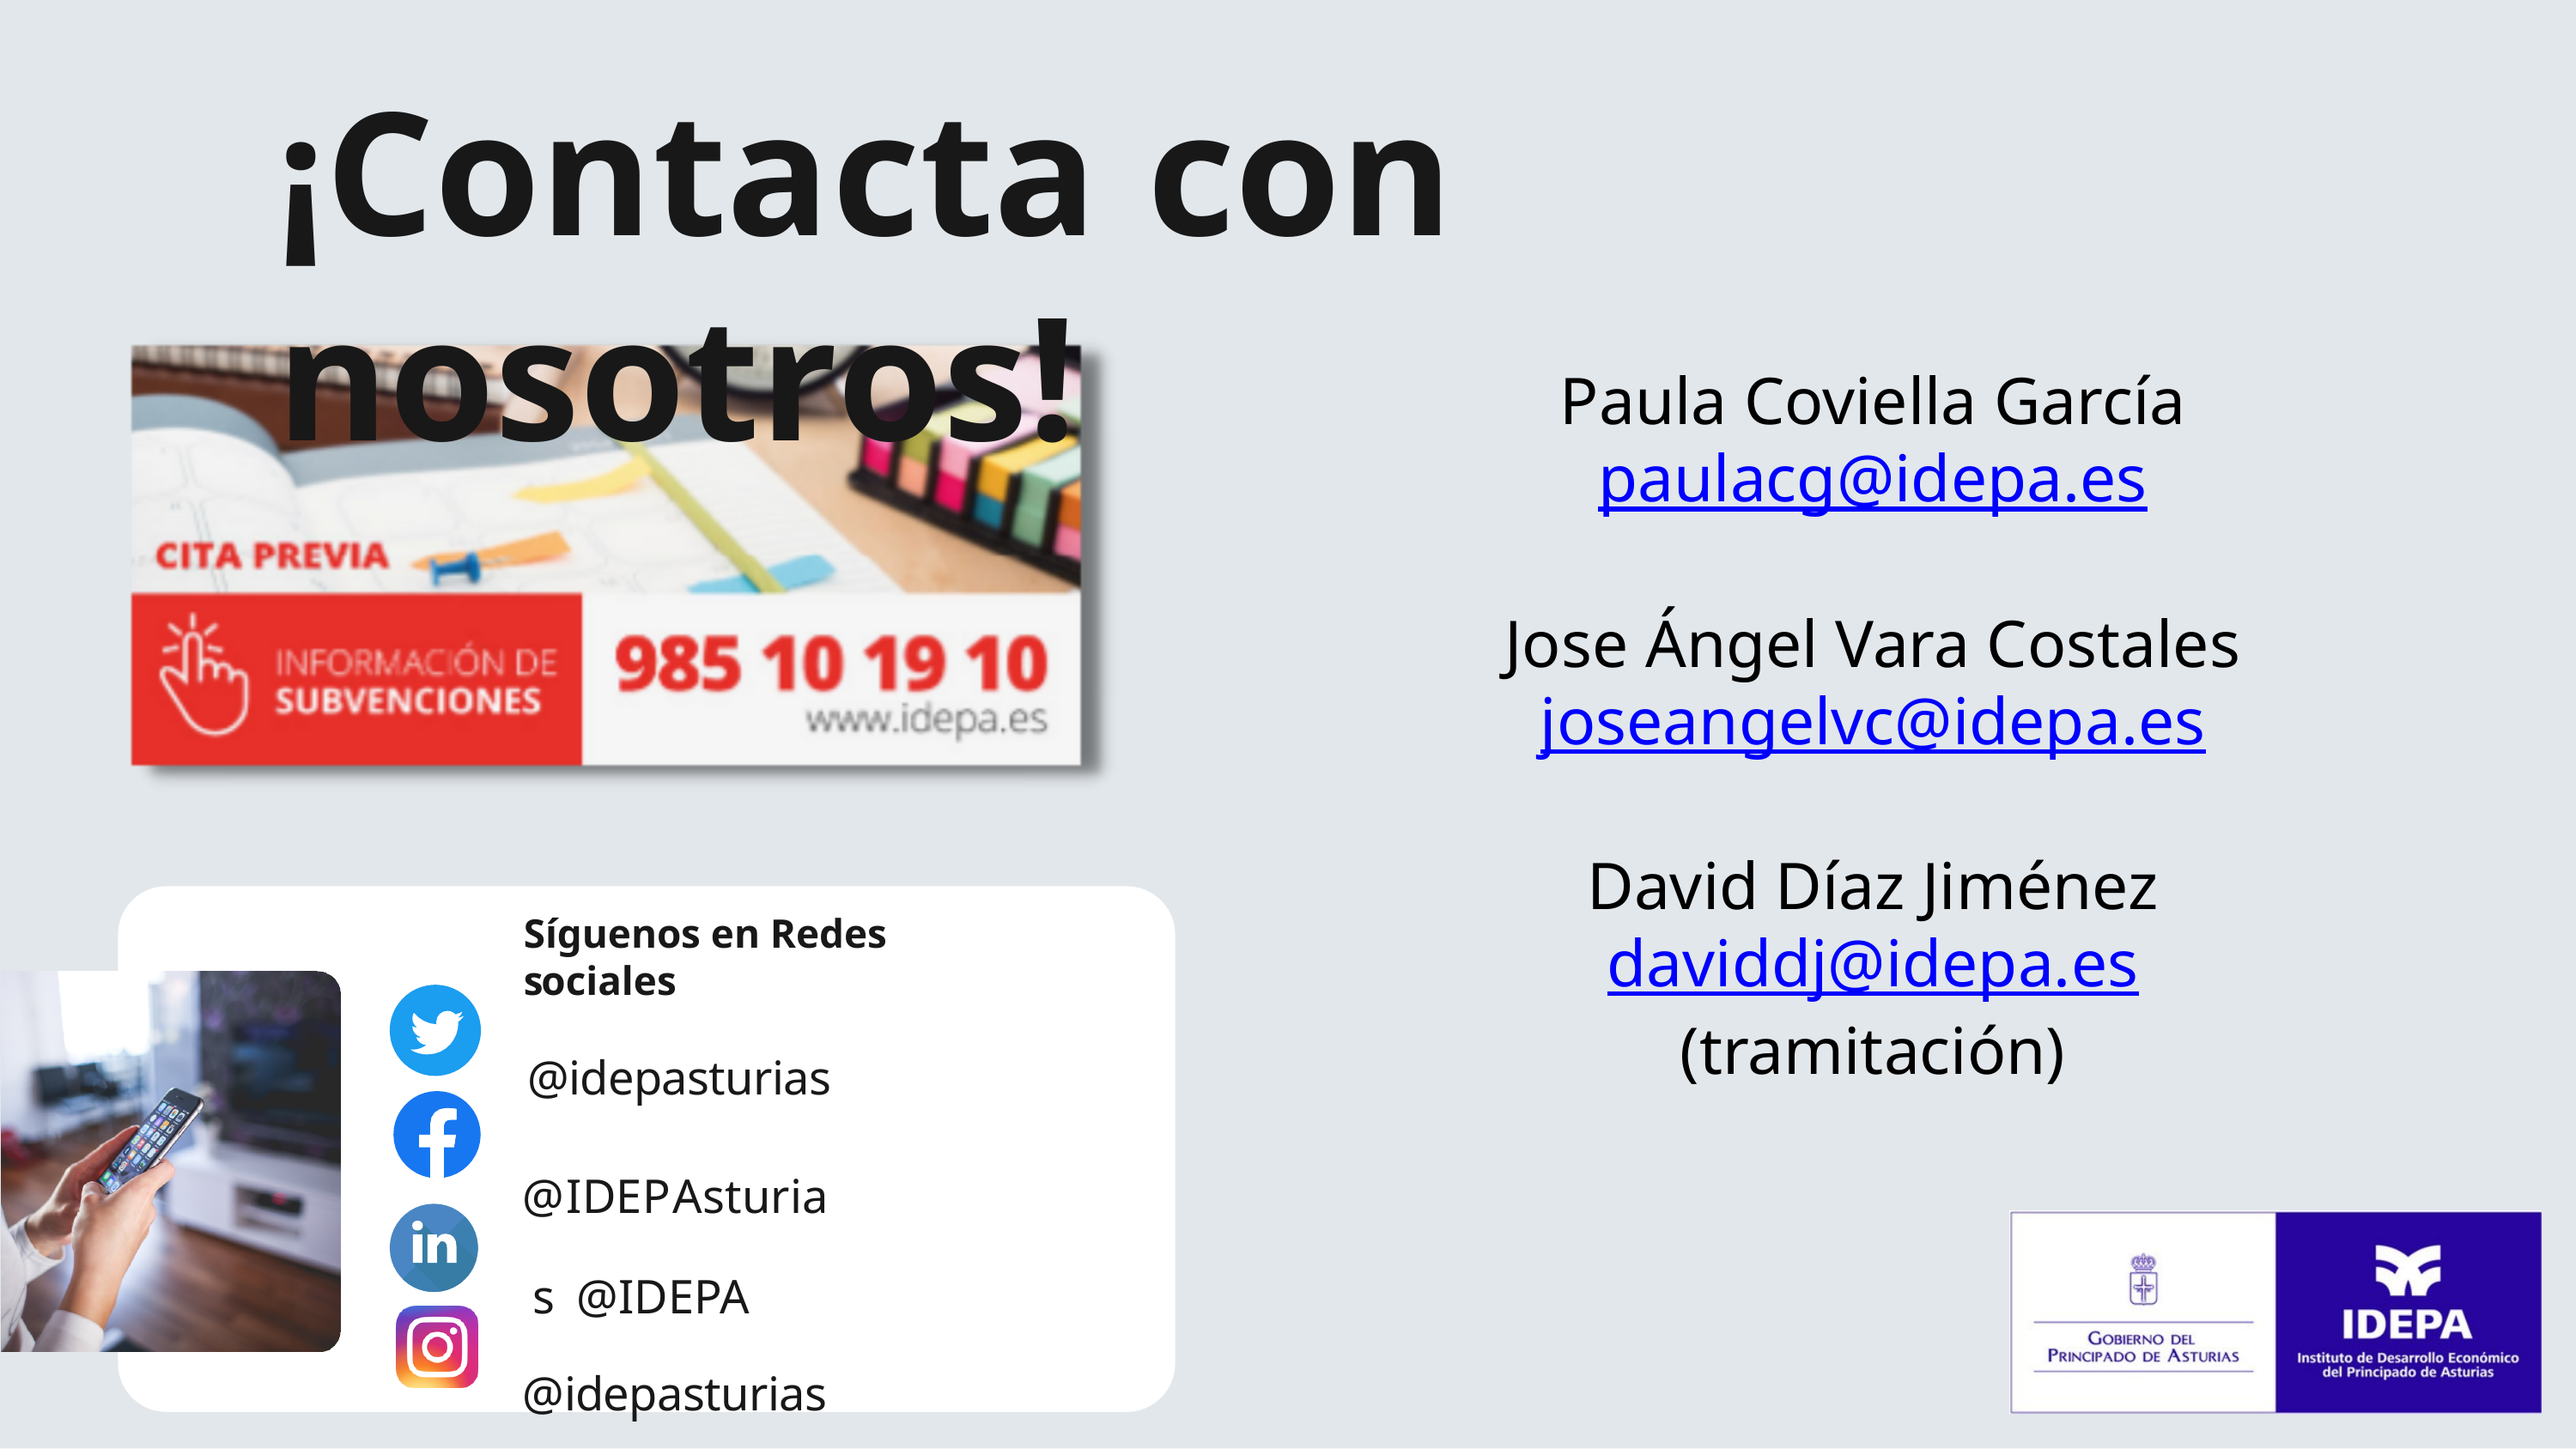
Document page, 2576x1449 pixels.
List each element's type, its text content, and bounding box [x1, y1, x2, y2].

picture [396, 1306, 479, 1389]
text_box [389, 984, 482, 1076]
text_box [392, 1090, 481, 1179]
picture [128, 330, 1121, 793]
picture [2009, 1210, 2542, 1414]
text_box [389, 1203, 478, 1293]
title ¡Contacta con nosotros! [275, 62, 2177, 475]
text_box Paula Coviella García paulacg@idepa.es Jose Ángel Vara Costales joseangelvc@idepa.es David Díaz Jiménez daviddj@idepa.es (tramitación) [1320, 354, 2426, 1132]
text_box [0, 886, 1176, 1413]
